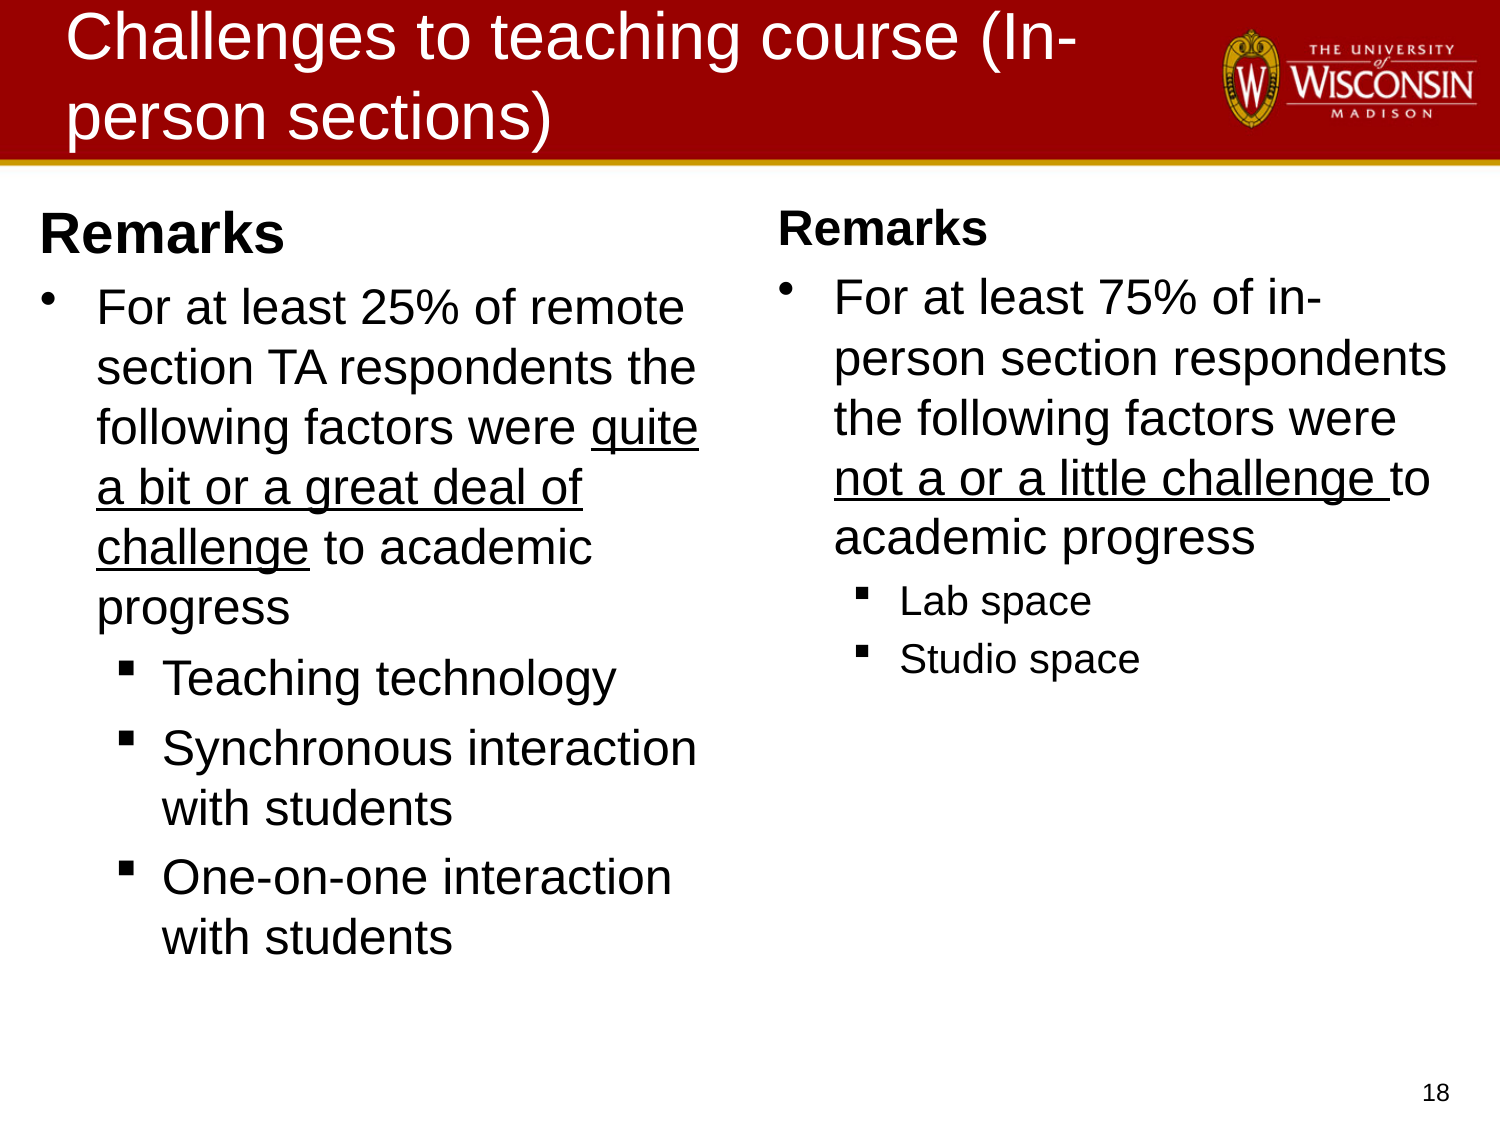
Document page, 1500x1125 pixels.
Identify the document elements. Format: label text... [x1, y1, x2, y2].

picture [0, 0, 1500, 1125]
title Challenges to teaching course (In-person sections) [49, 0, 1176, 162]
list Remarks For at least 75% of in-person section respondents the following factors were not a or a little challenge to academic progress Lab space Studio space [762, 187, 1476, 1101]
list Remarks For at least 25% of remote section TA respondents the following factors were quite a bit or a great deal of challenge to academic progress Teaching technology Synchronous interaction with students One-on-one interaction with students [24, 187, 738, 1101]
